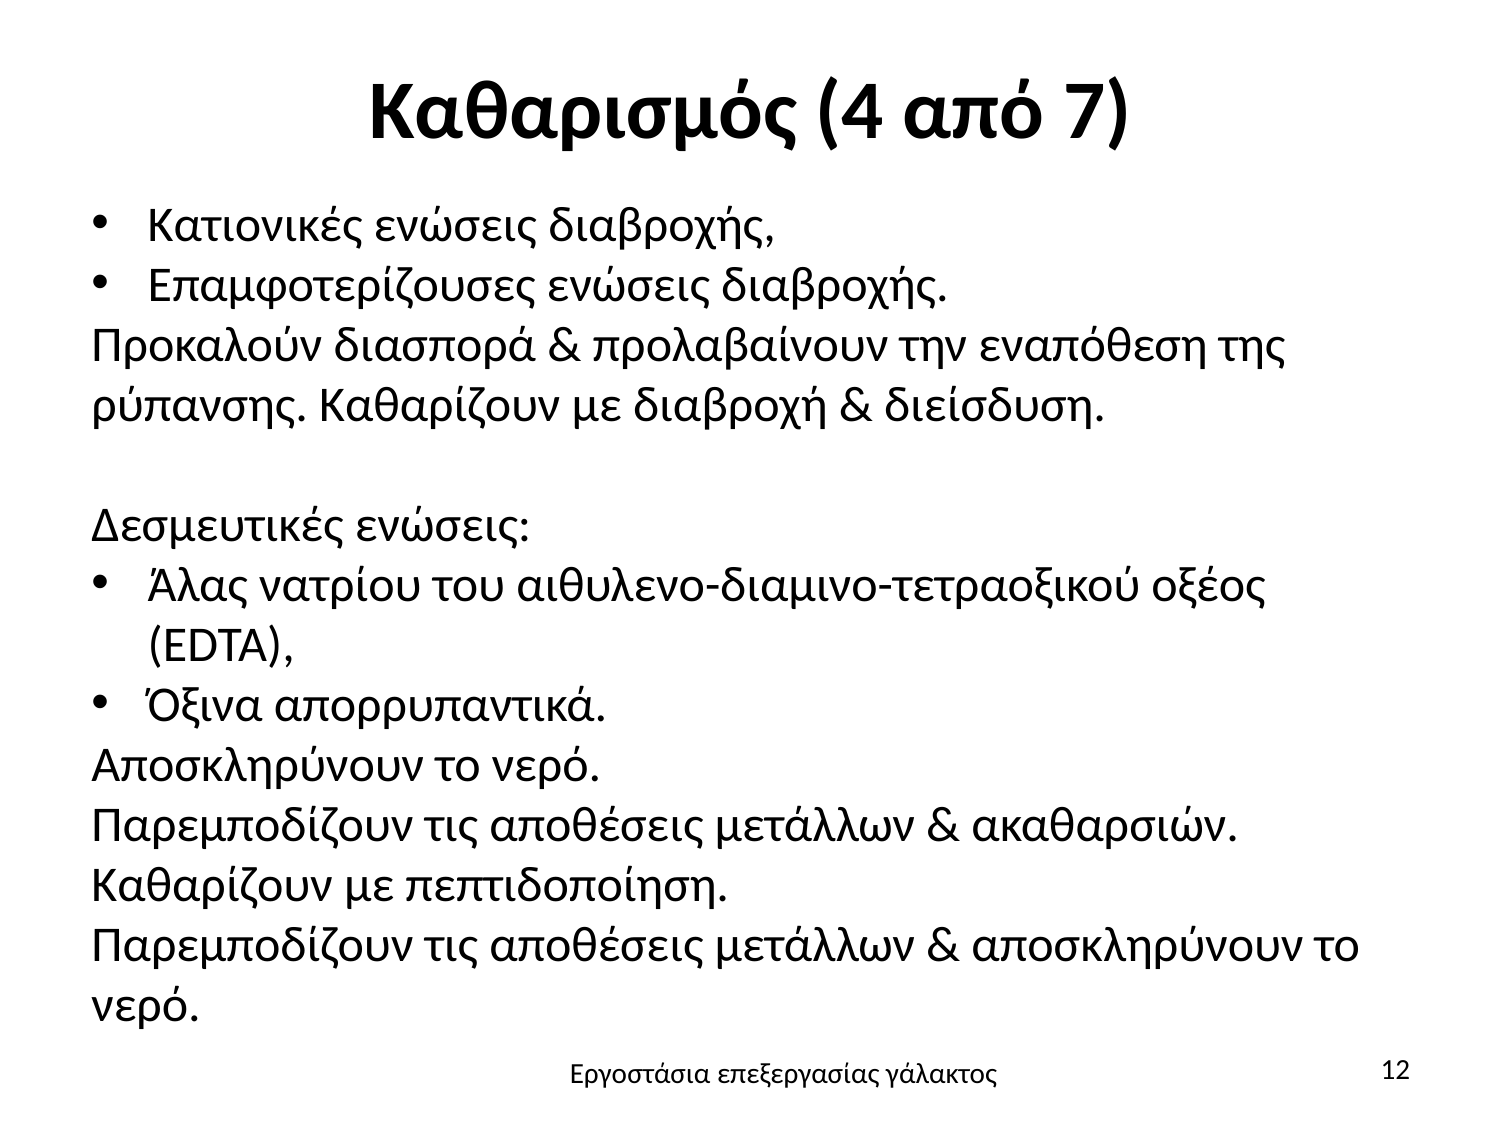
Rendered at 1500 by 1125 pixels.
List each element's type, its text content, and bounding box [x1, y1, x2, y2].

title Καθαρισμός (4 από 7) [76, 7, 1425, 184]
text_box Εργοστάσια επεξεργασίας γάλακτος [521, 1046, 1046, 1125]
text_box Κατιονικές ενώσεις διαβροχής, Επαμφοτερίζουσες ενώσεις διαβροχής. Προκαλούν διασπορά & προλαβαίνουν την εναπόθεση της ρύπανσης. Καθαρίζουν με διαβροχή & διείσδυση. Δεσμευτικές ενώσεις: Άλας νατρίου του αιθυλενο-διαμινο-τετραοξικού οξέος (EDTA), Όξινα απορρυπαντικά. Αποσκληρύνουν το νερό. Παρεμποδίζουν τις αποθέσεις μετάλλων & ακαθαρσιών. Καθαρίζουν με πεπτιδοποίηση. Παρεμποδίζουν τις αποθέσεις μετάλλων & αποσκληρύνουν το νερό. [76, 184, 1425, 1040]
text_box 12 [1074, 1042, 1425, 1103]
